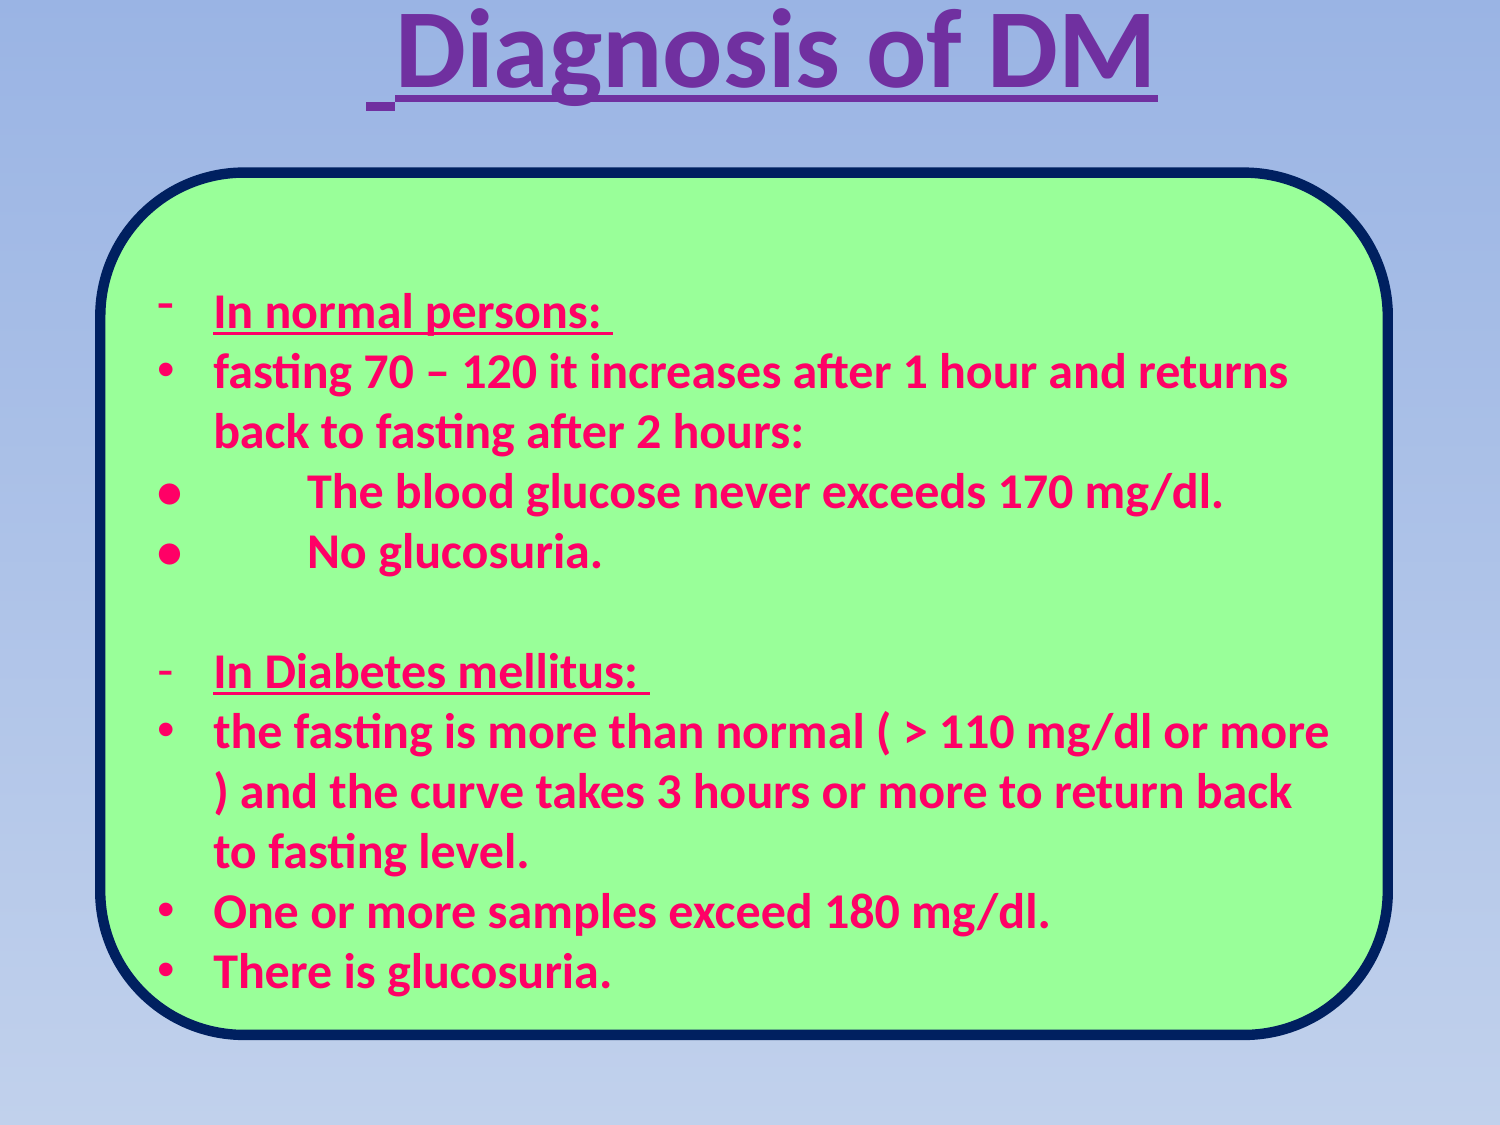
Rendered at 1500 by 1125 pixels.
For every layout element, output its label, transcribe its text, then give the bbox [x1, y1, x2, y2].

text_box In normal persons: fasting 70 – 120 it increases after 1 hour and returns back to fasting after 2 hours: • The blood glucose never exceeds 170 mg/dl. • No glucosuria. In Diabetes mellitus: the fasting is more than normal ( > 110 mg/dl or more ) and the curve takes 3 hours or more to return back to fasting level. One or more samples exceed 180 mg/dl. There is glucosuria. [98, 170, 1390, 1038]
text_box Diagnosis of DM [63, 0, 1461, 116]
